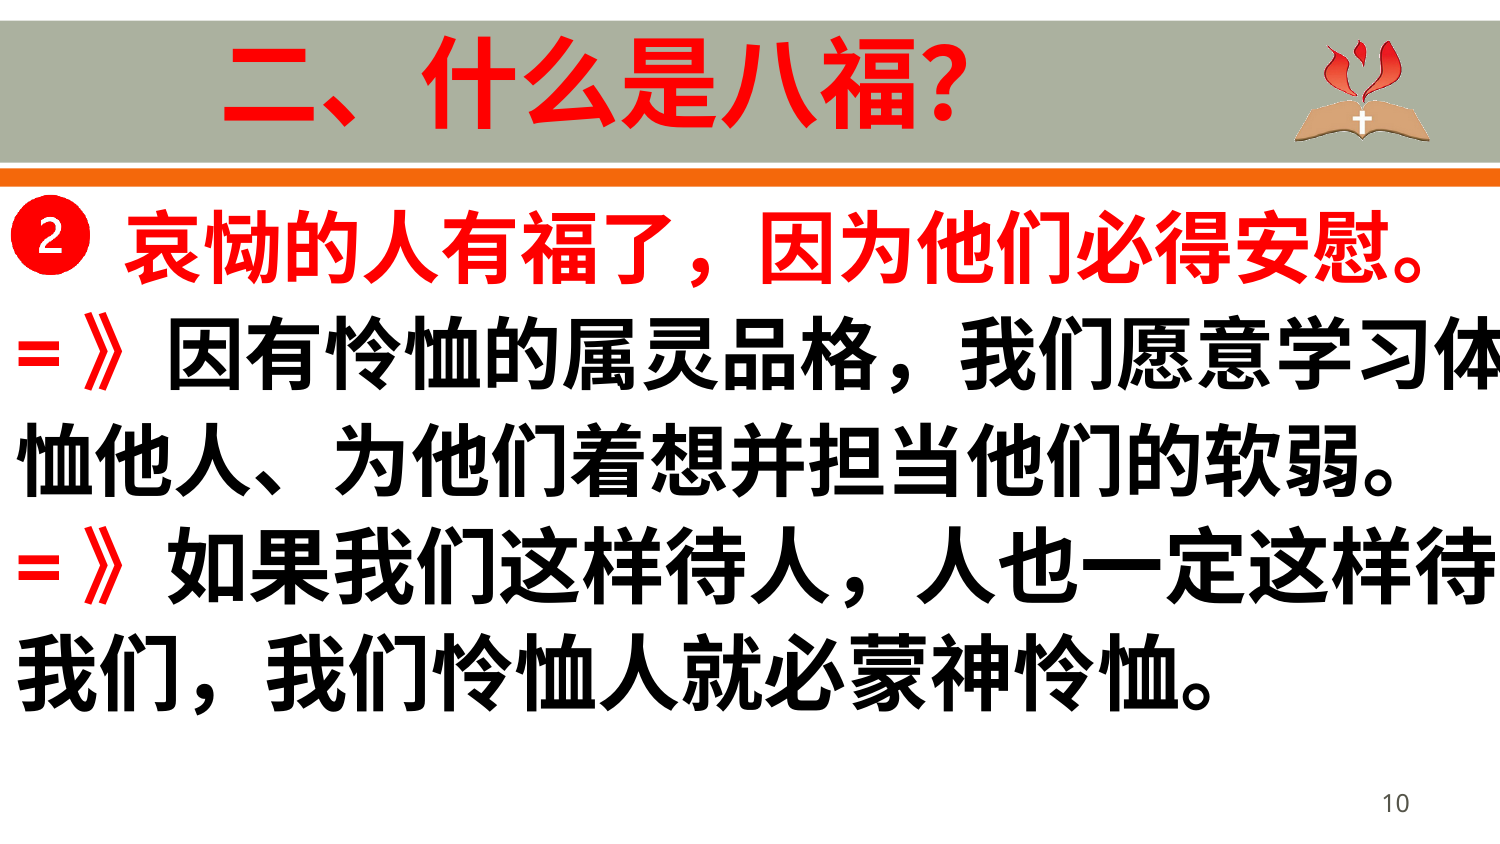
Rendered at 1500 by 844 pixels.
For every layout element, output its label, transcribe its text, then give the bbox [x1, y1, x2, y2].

picture [0, 184, 101, 285]
title 二、什么是八福？ [112, 71, 1413, 184]
slide_number 10 [1074, 782, 1425, 827]
picture [1289, 35, 1434, 144]
list 哀恸的人有福了，因为他们必得安慰。 =》因有怜恤的属灵品格，我们愿意学习体恤他人、为他们着想并担当他们的软弱。 =》如果我们这样待人，人也一定这样待我们，我们怜恤人就必蒙神怜恤。 [0, 184, 1500, 844]
